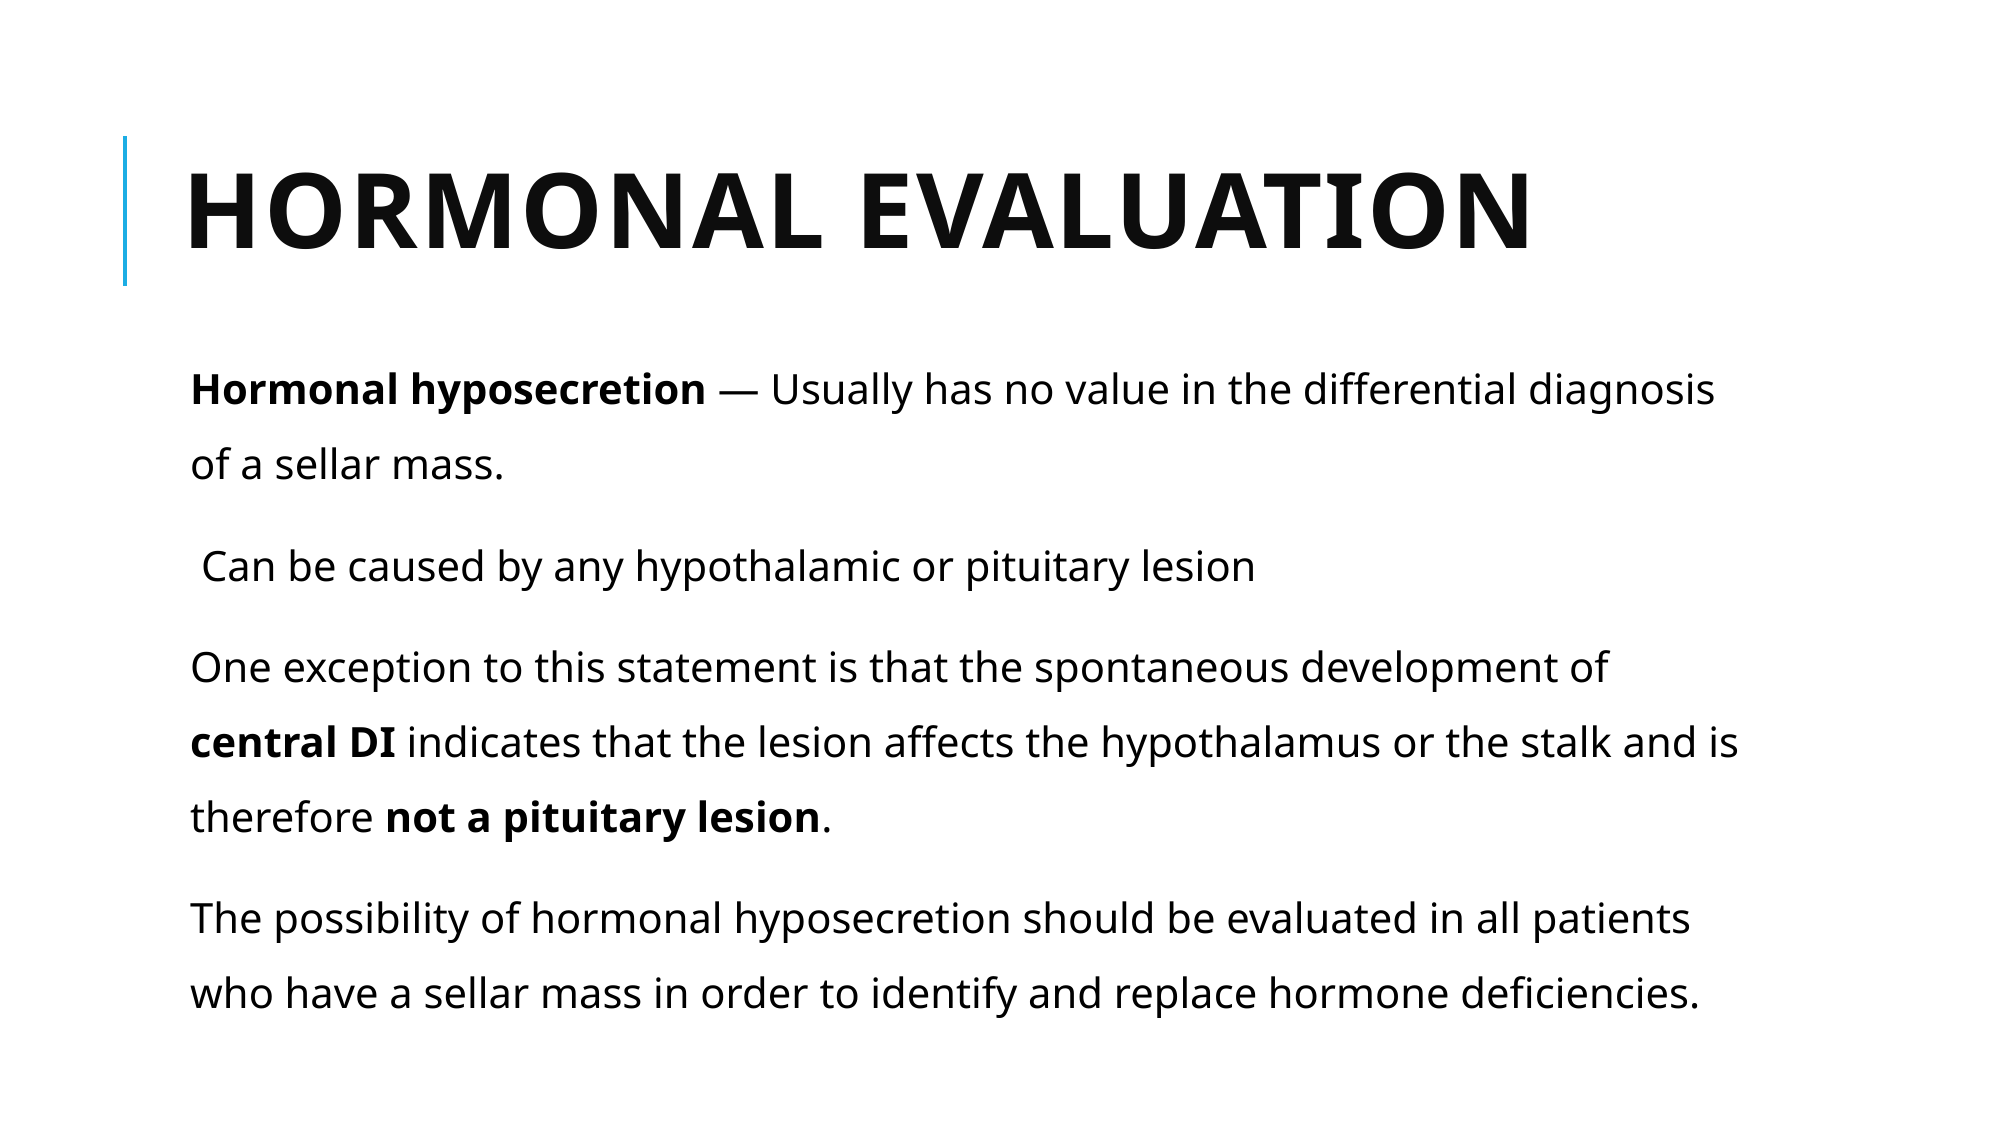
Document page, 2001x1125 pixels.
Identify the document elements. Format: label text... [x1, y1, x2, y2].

title Hormonal evaluation [168, 96, 1763, 330]
list Hormonal hyposecretion — Usually has no value in the differential diagnosis of a sellar mass. Can be caused by any hypothalamic or pituitary lesion One exception to this statement is that the spontaneous development of central DI indicates that the lesion affects the hypothalamus or the stalk and is therefore not a pituitary lesion. The possibility of hormonal hyposecretion should be evaluated in all patients who have a sellar mass in order to identify and replace hormone deficiencies. [168, 330, 1763, 1035]
